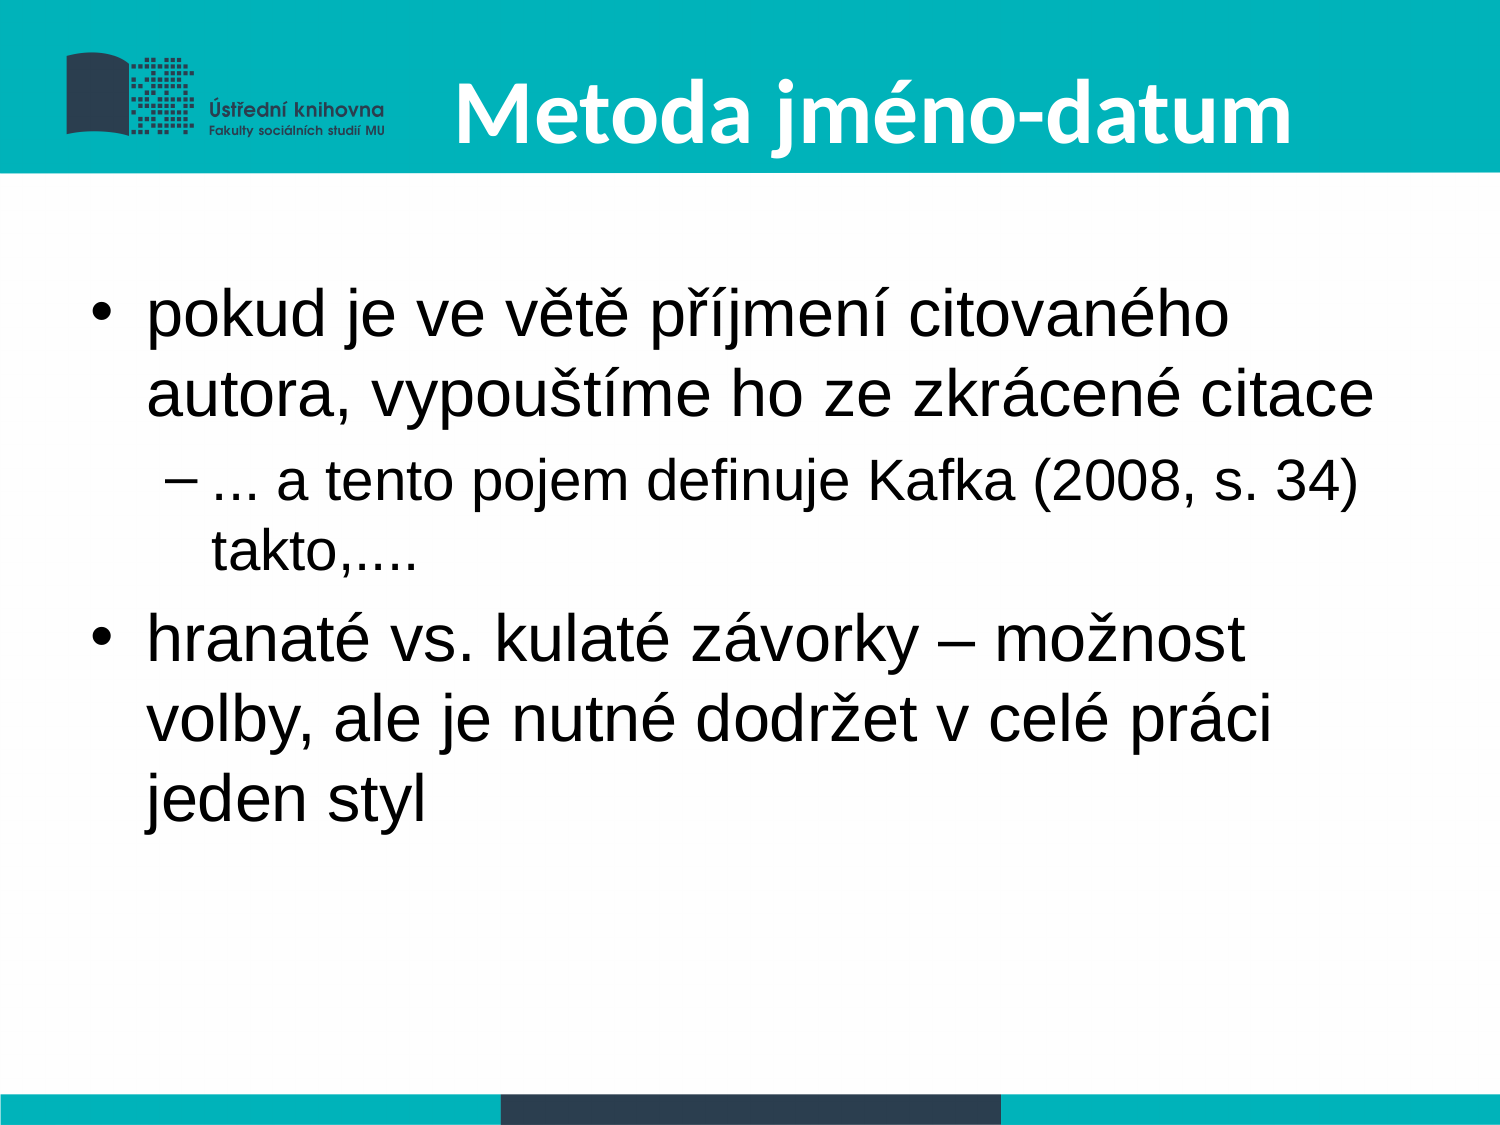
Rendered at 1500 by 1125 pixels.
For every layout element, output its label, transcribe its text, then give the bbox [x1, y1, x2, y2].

title Metoda jméno-datum [289, 30, 1461, 183]
picture [0, 0, 1500, 1125]
list pokud je ve větě příjmení citovaného autora, vypouštíme ho ze zkrácené citace ... a tento pojem definuje Kafka (2008, s. 34) takto,.... hranaté vs. kulaté závorky – možnost volby, ale je nutné dodržet v celé práci jeden styl [75, 262, 1425, 1005]
